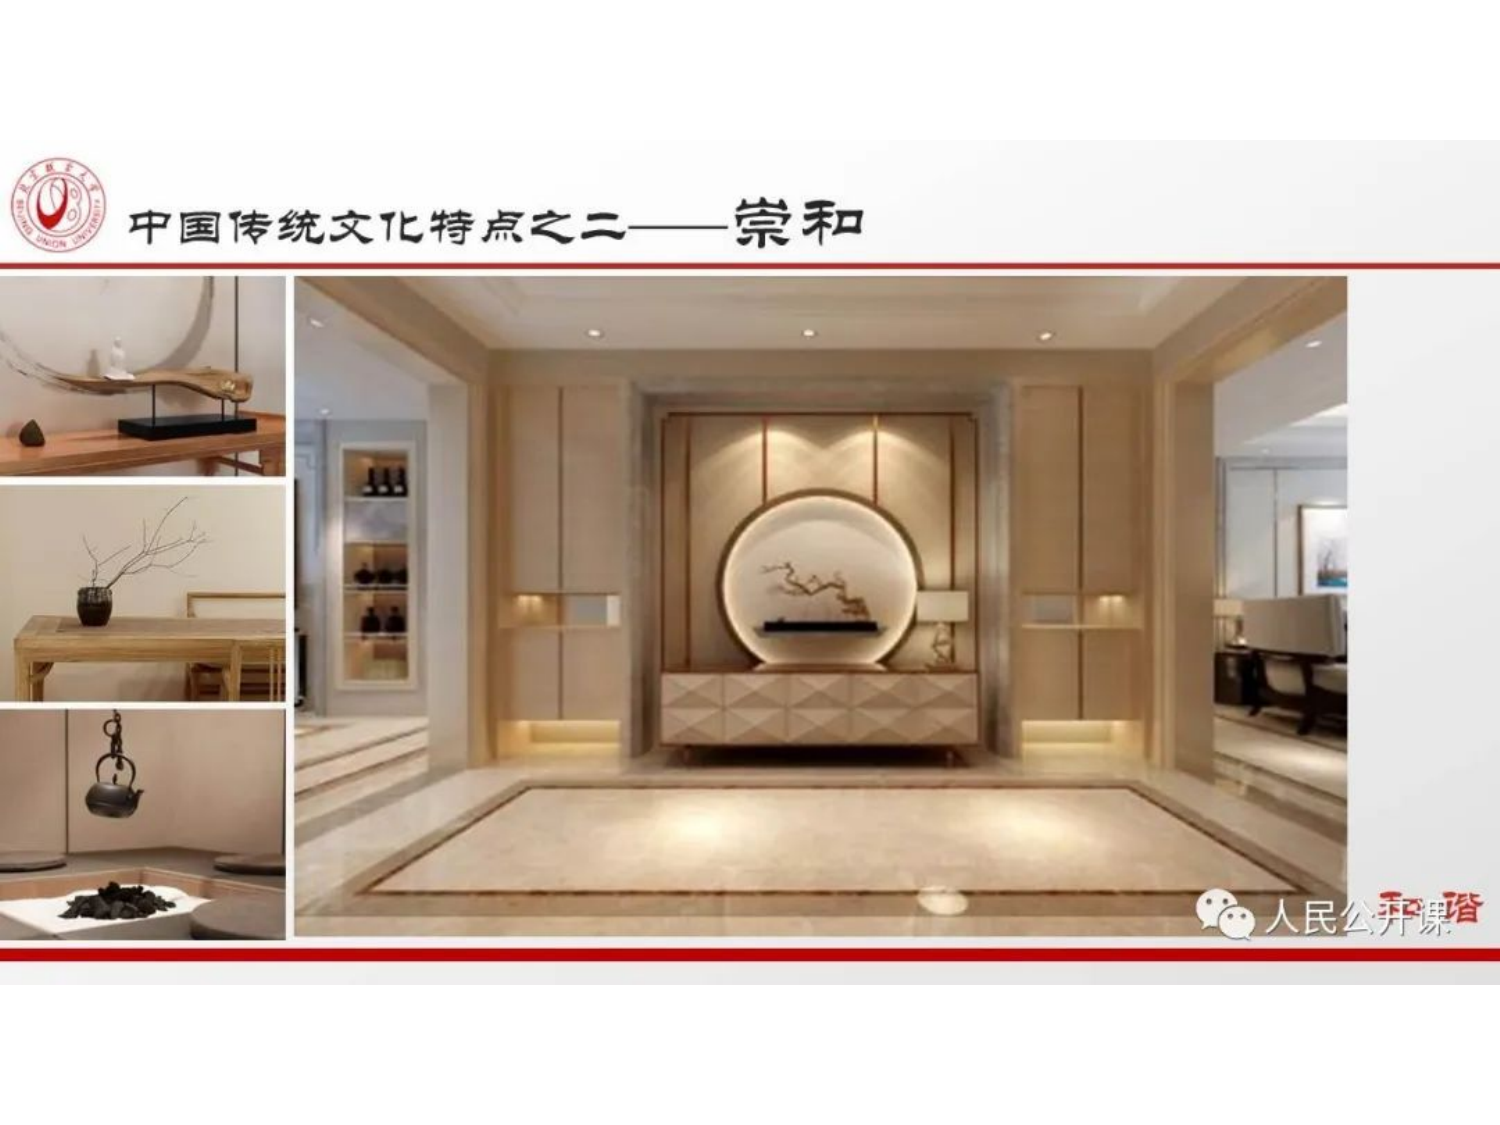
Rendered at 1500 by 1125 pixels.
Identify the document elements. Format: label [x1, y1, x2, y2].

picture [0, 139, 1500, 985]
